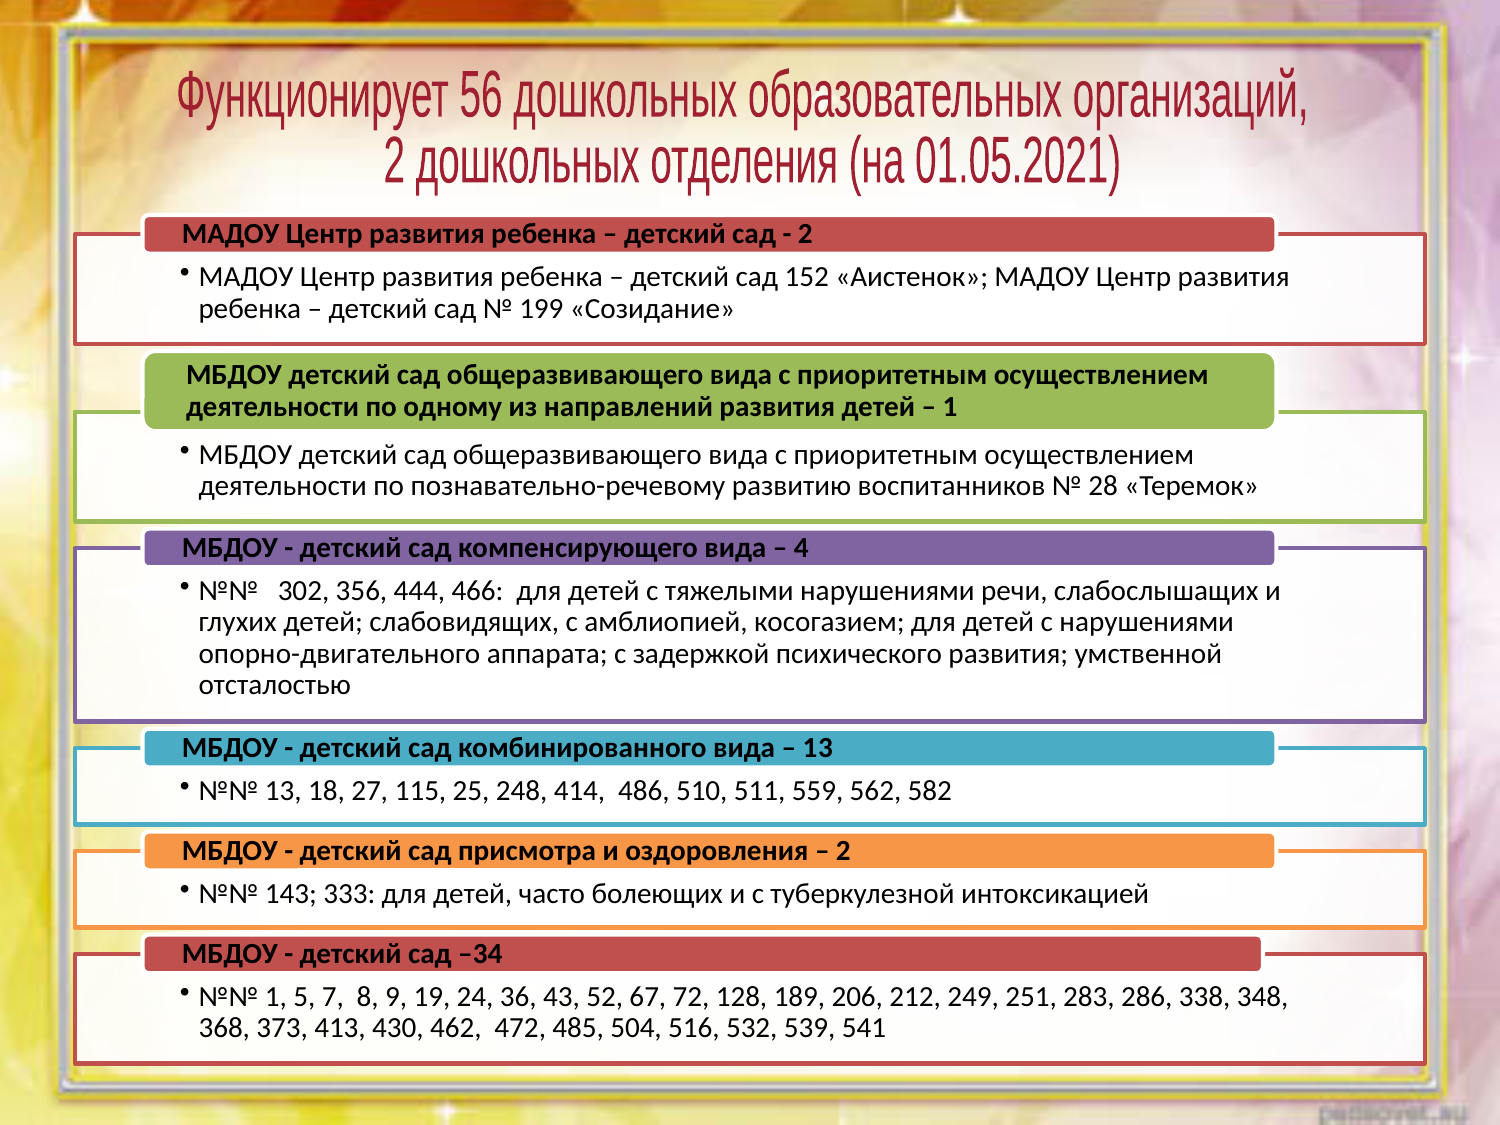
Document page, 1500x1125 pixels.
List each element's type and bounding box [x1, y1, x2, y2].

list [74, 195, 1426, 1083]
picture [0, 0, 1500, 1125]
